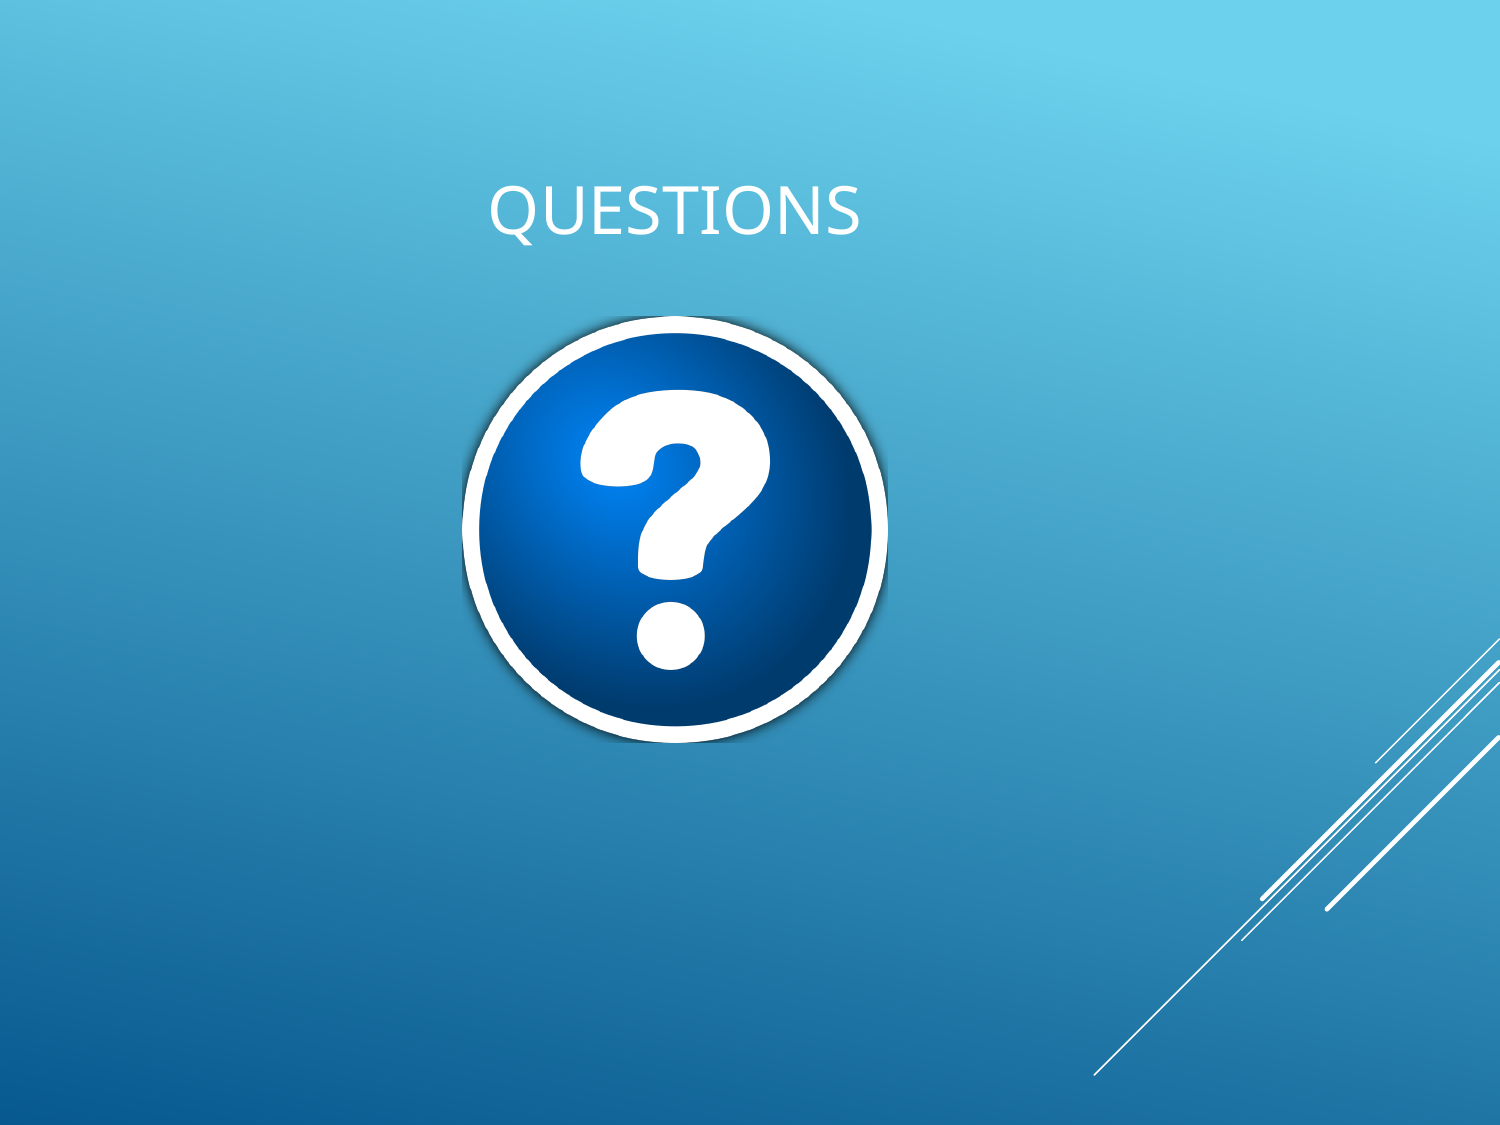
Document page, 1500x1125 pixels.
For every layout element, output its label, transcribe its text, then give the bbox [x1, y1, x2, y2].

title Questions [99, 99, 1250, 317]
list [461, 316, 888, 743]
